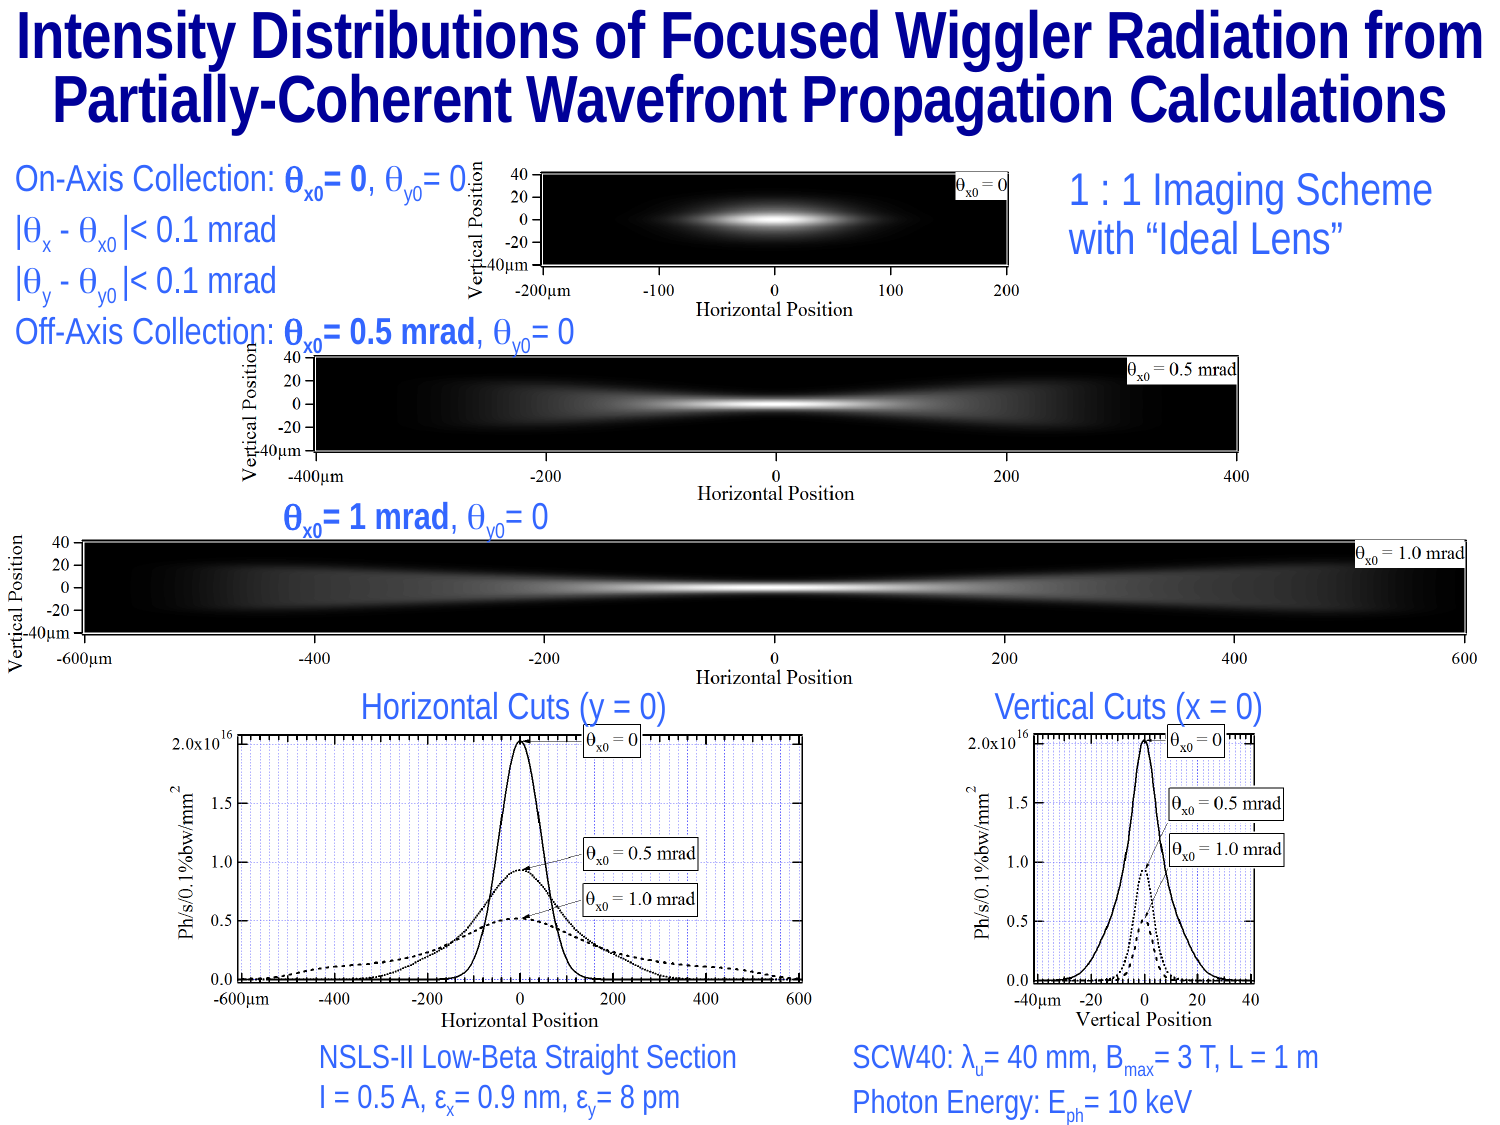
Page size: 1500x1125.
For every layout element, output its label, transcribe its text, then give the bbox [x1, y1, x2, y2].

text_box SCW40: λu= 40 mm, Bmax= 3 T, L = 1 m Photon Energy: Eph= 10 keV [837, 1027, 1425, 1125]
picture [962, 717, 1288, 1031]
picture [463, 153, 1043, 321]
picture [237, 337, 1272, 505]
text_box Horizontal Cuts (y = 0) [245, 697, 783, 717]
text_box Off-Axis Collection: x0= 0.5 mrad, y0= 0 [0, 302, 758, 361]
text_box Intensity Distributions of Focused Wiggler Radiation from Partially-Coherent Wavefront Propagation Calculations [0, 0, 1500, 143]
picture [166, 718, 836, 1032]
text_box Vertical Cuts (x = 0) [923, 697, 1335, 735]
text_box NSLS-II Low-Beta Straight Section I = 0.5 A, εx= 0.9 nm, εy= 8 pm [304, 1041, 792, 1125]
text_box 1 : 1 Imaging Scheme with “Ideal Lens” [1054, 158, 1459, 272]
picture [2, 521, 1500, 689]
text_box On-Axis Collection: x0= 0, y0= 0 |x - x0 |< 0.1 mrad |y - y0 |< 0.1 mrad [0, 146, 550, 302]
text_box x0= 1 mrad, y0= 0 [268, 513, 624, 520]
